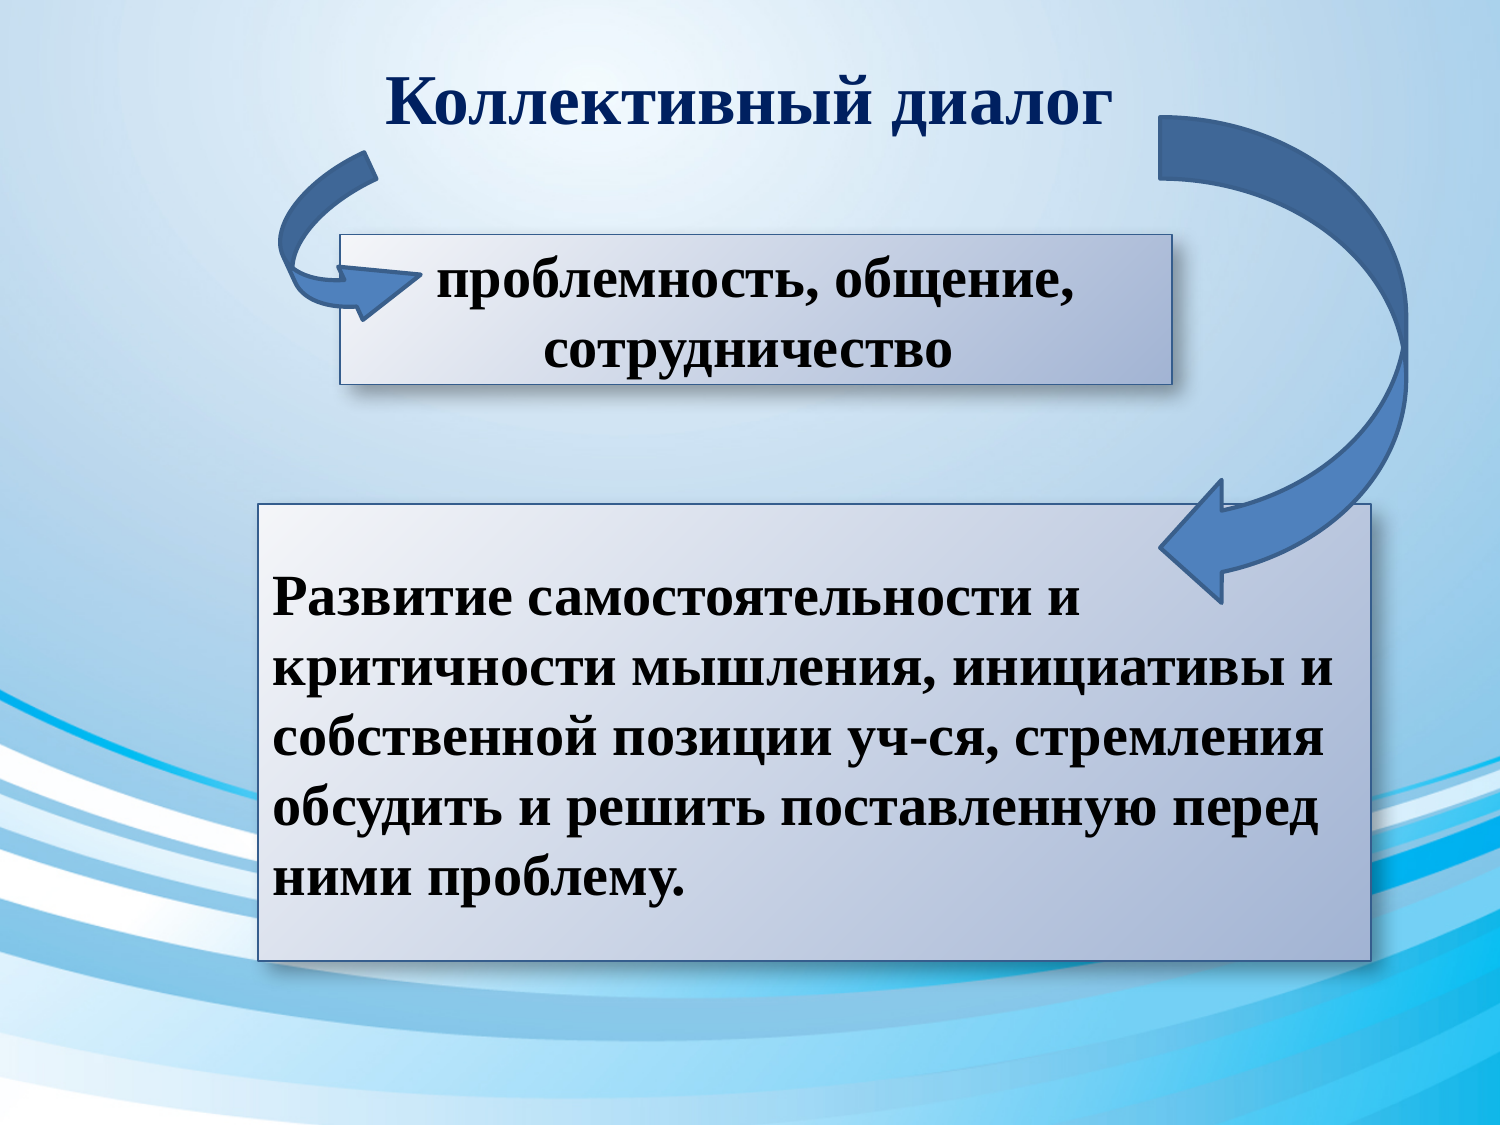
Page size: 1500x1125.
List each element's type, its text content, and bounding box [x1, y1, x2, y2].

text_box [1158, 115, 1409, 605]
text_box проблемность, общение, сотрудничество [339, 234, 1173, 385]
text_box [278, 150, 423, 322]
picture [0, 0, 1500, 1125]
text_box Развитие самостоятельности и критичности мышления, инициативы и собственной позиции уч-ся, стремления обсудить и решить поставленную перед ними проблему. [257, 503, 1372, 962]
title Коллективный диалог [75, 45, 1425, 233]
